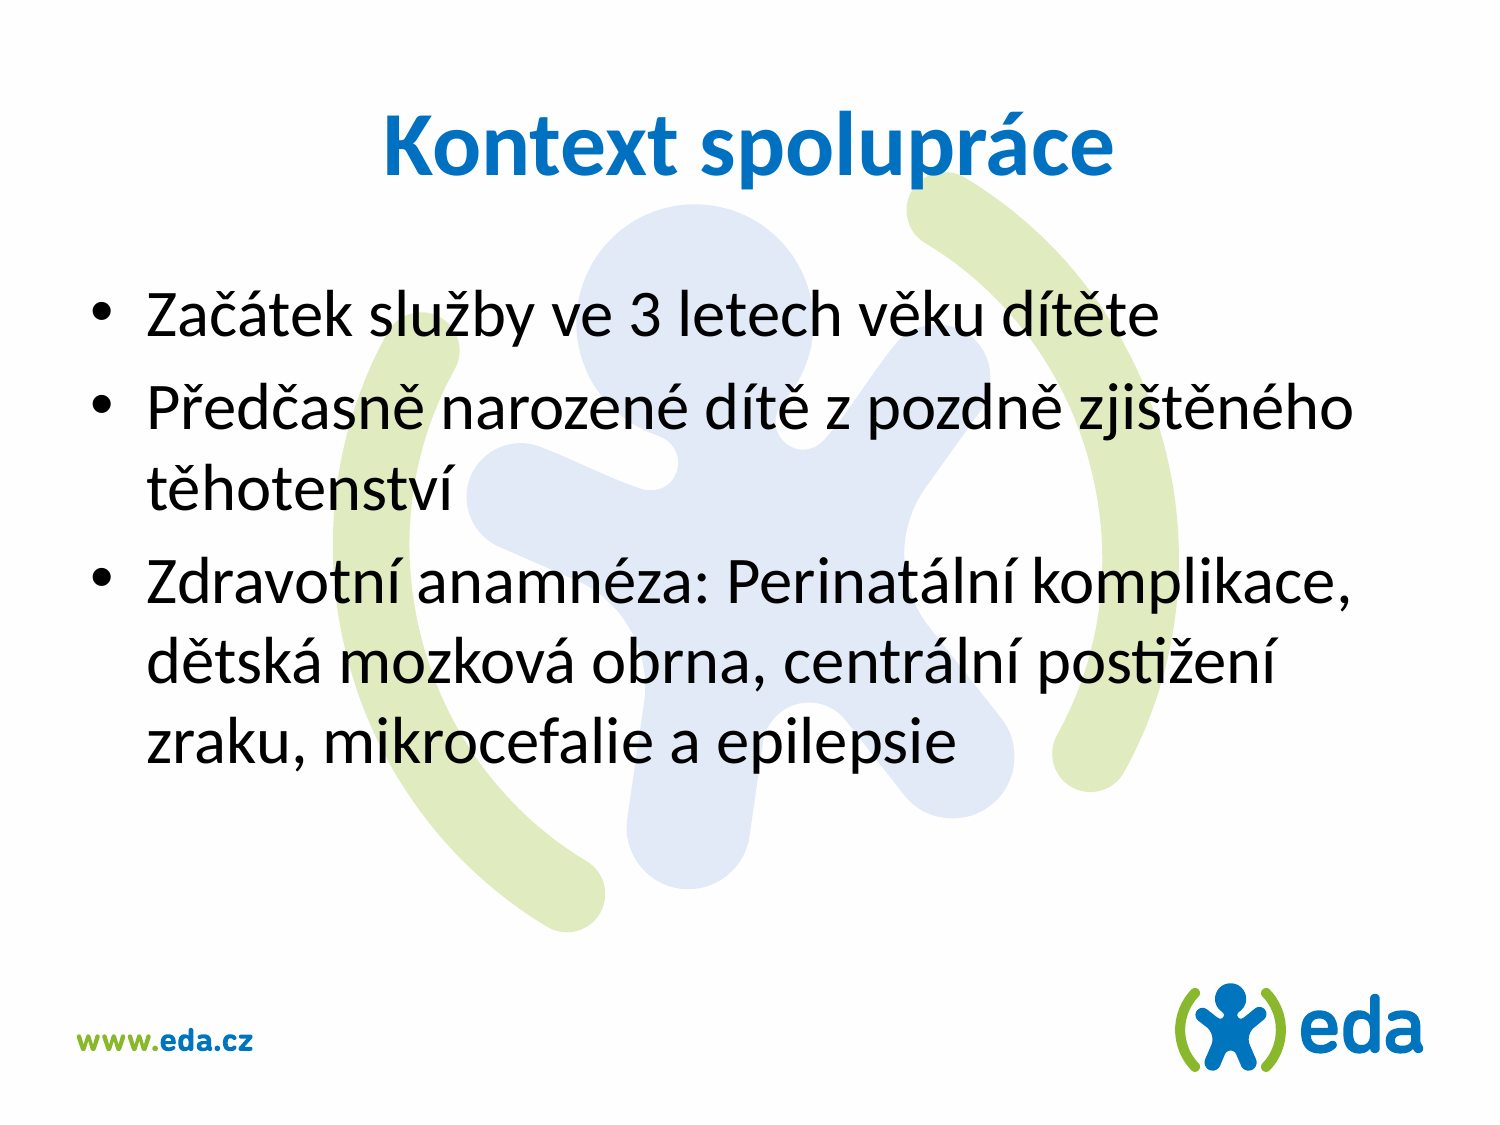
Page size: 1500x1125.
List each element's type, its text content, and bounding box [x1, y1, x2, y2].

list Začátek služby ve 3 letech věku dítěte Předčasně narozené dítě z pozdně zjištěného těhotenství Zdravotní anamnéza: Perinatální komplikace, dětská mozková obrna, centrální postižení zraku, mikrocefalie a epilepsie [75, 262, 1425, 1005]
title Kontext spolupráce [75, 45, 1425, 233]
